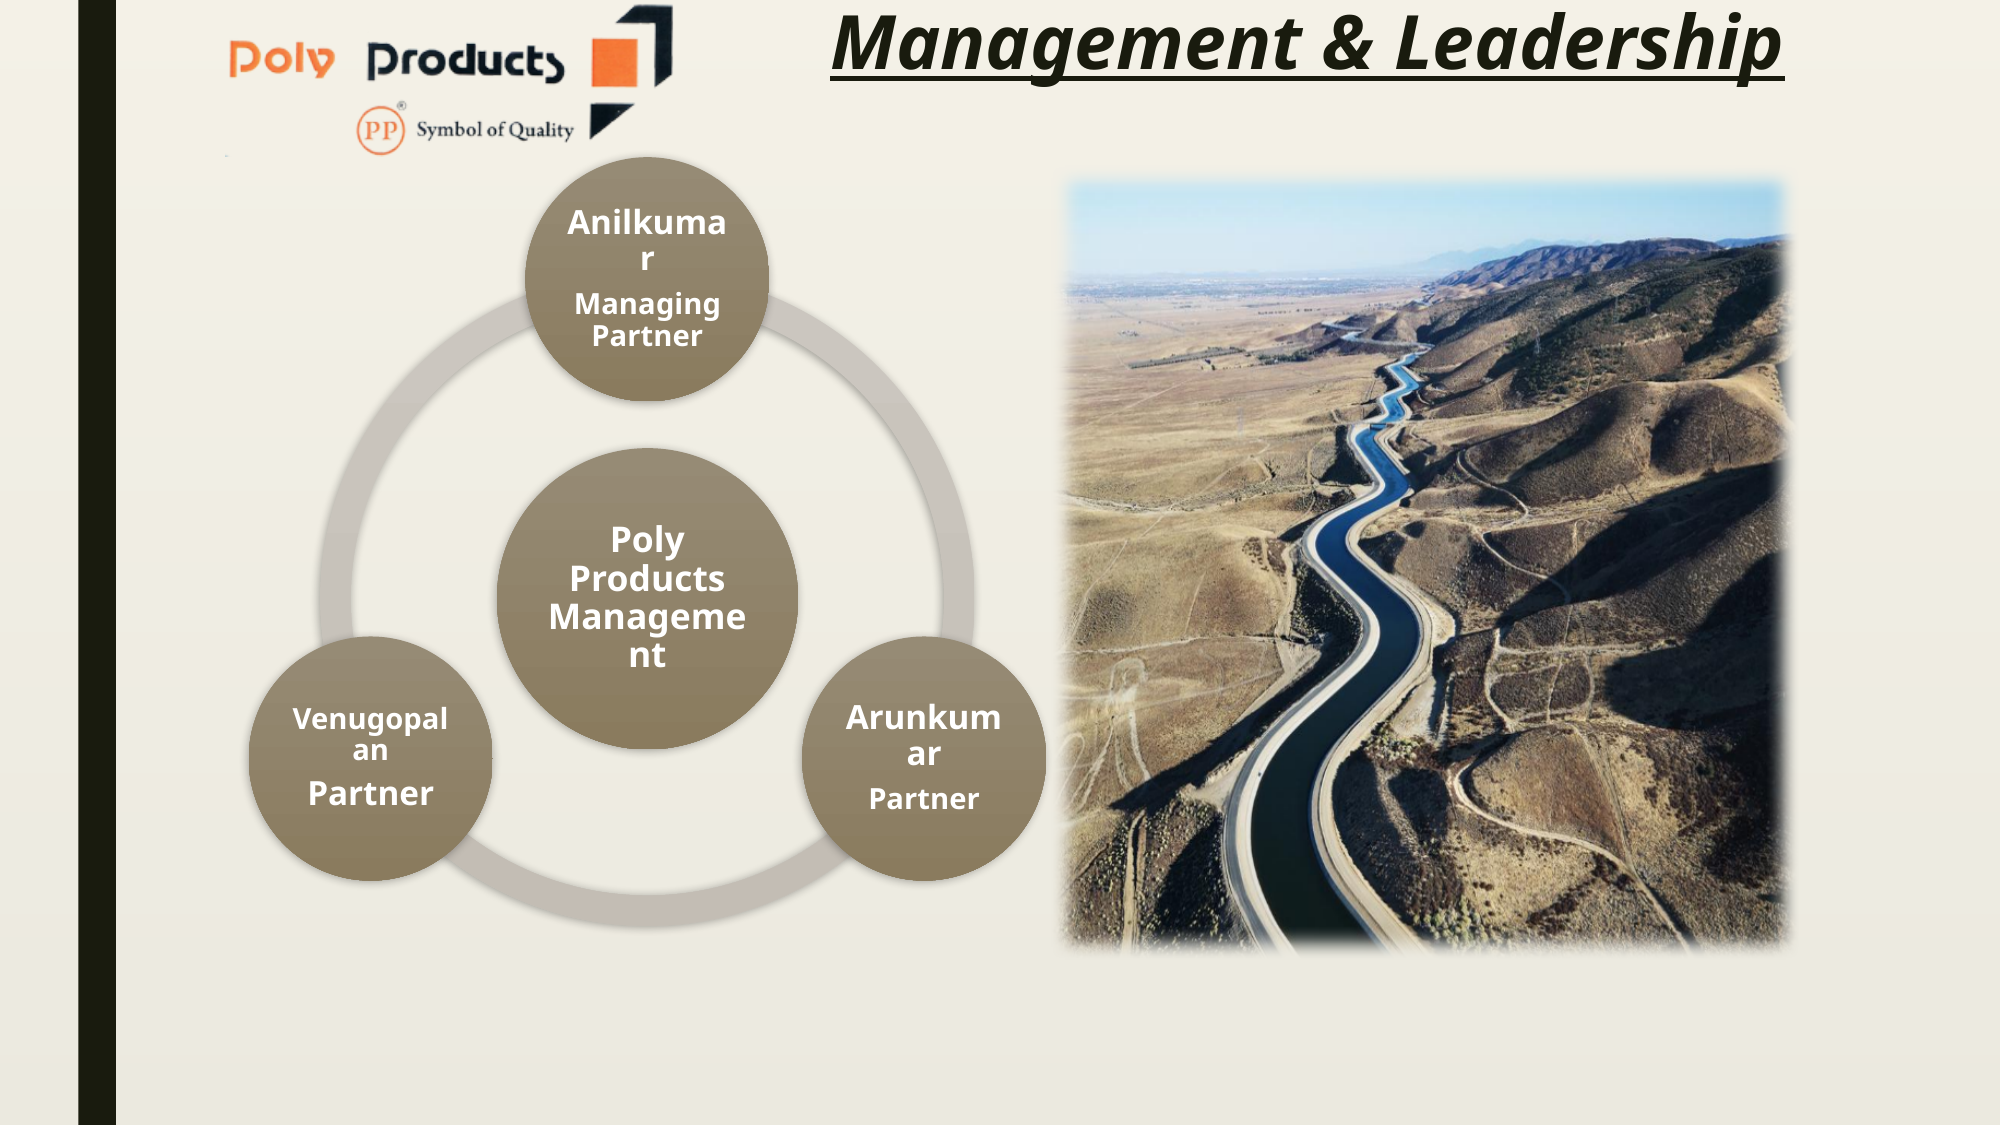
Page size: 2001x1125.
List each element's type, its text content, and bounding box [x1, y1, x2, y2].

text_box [243, 165, 1051, 960]
title Management & Leadership [675, 0, 1800, 110]
picture [224, 1, 675, 157]
picture [1051, 165, 1800, 960]
